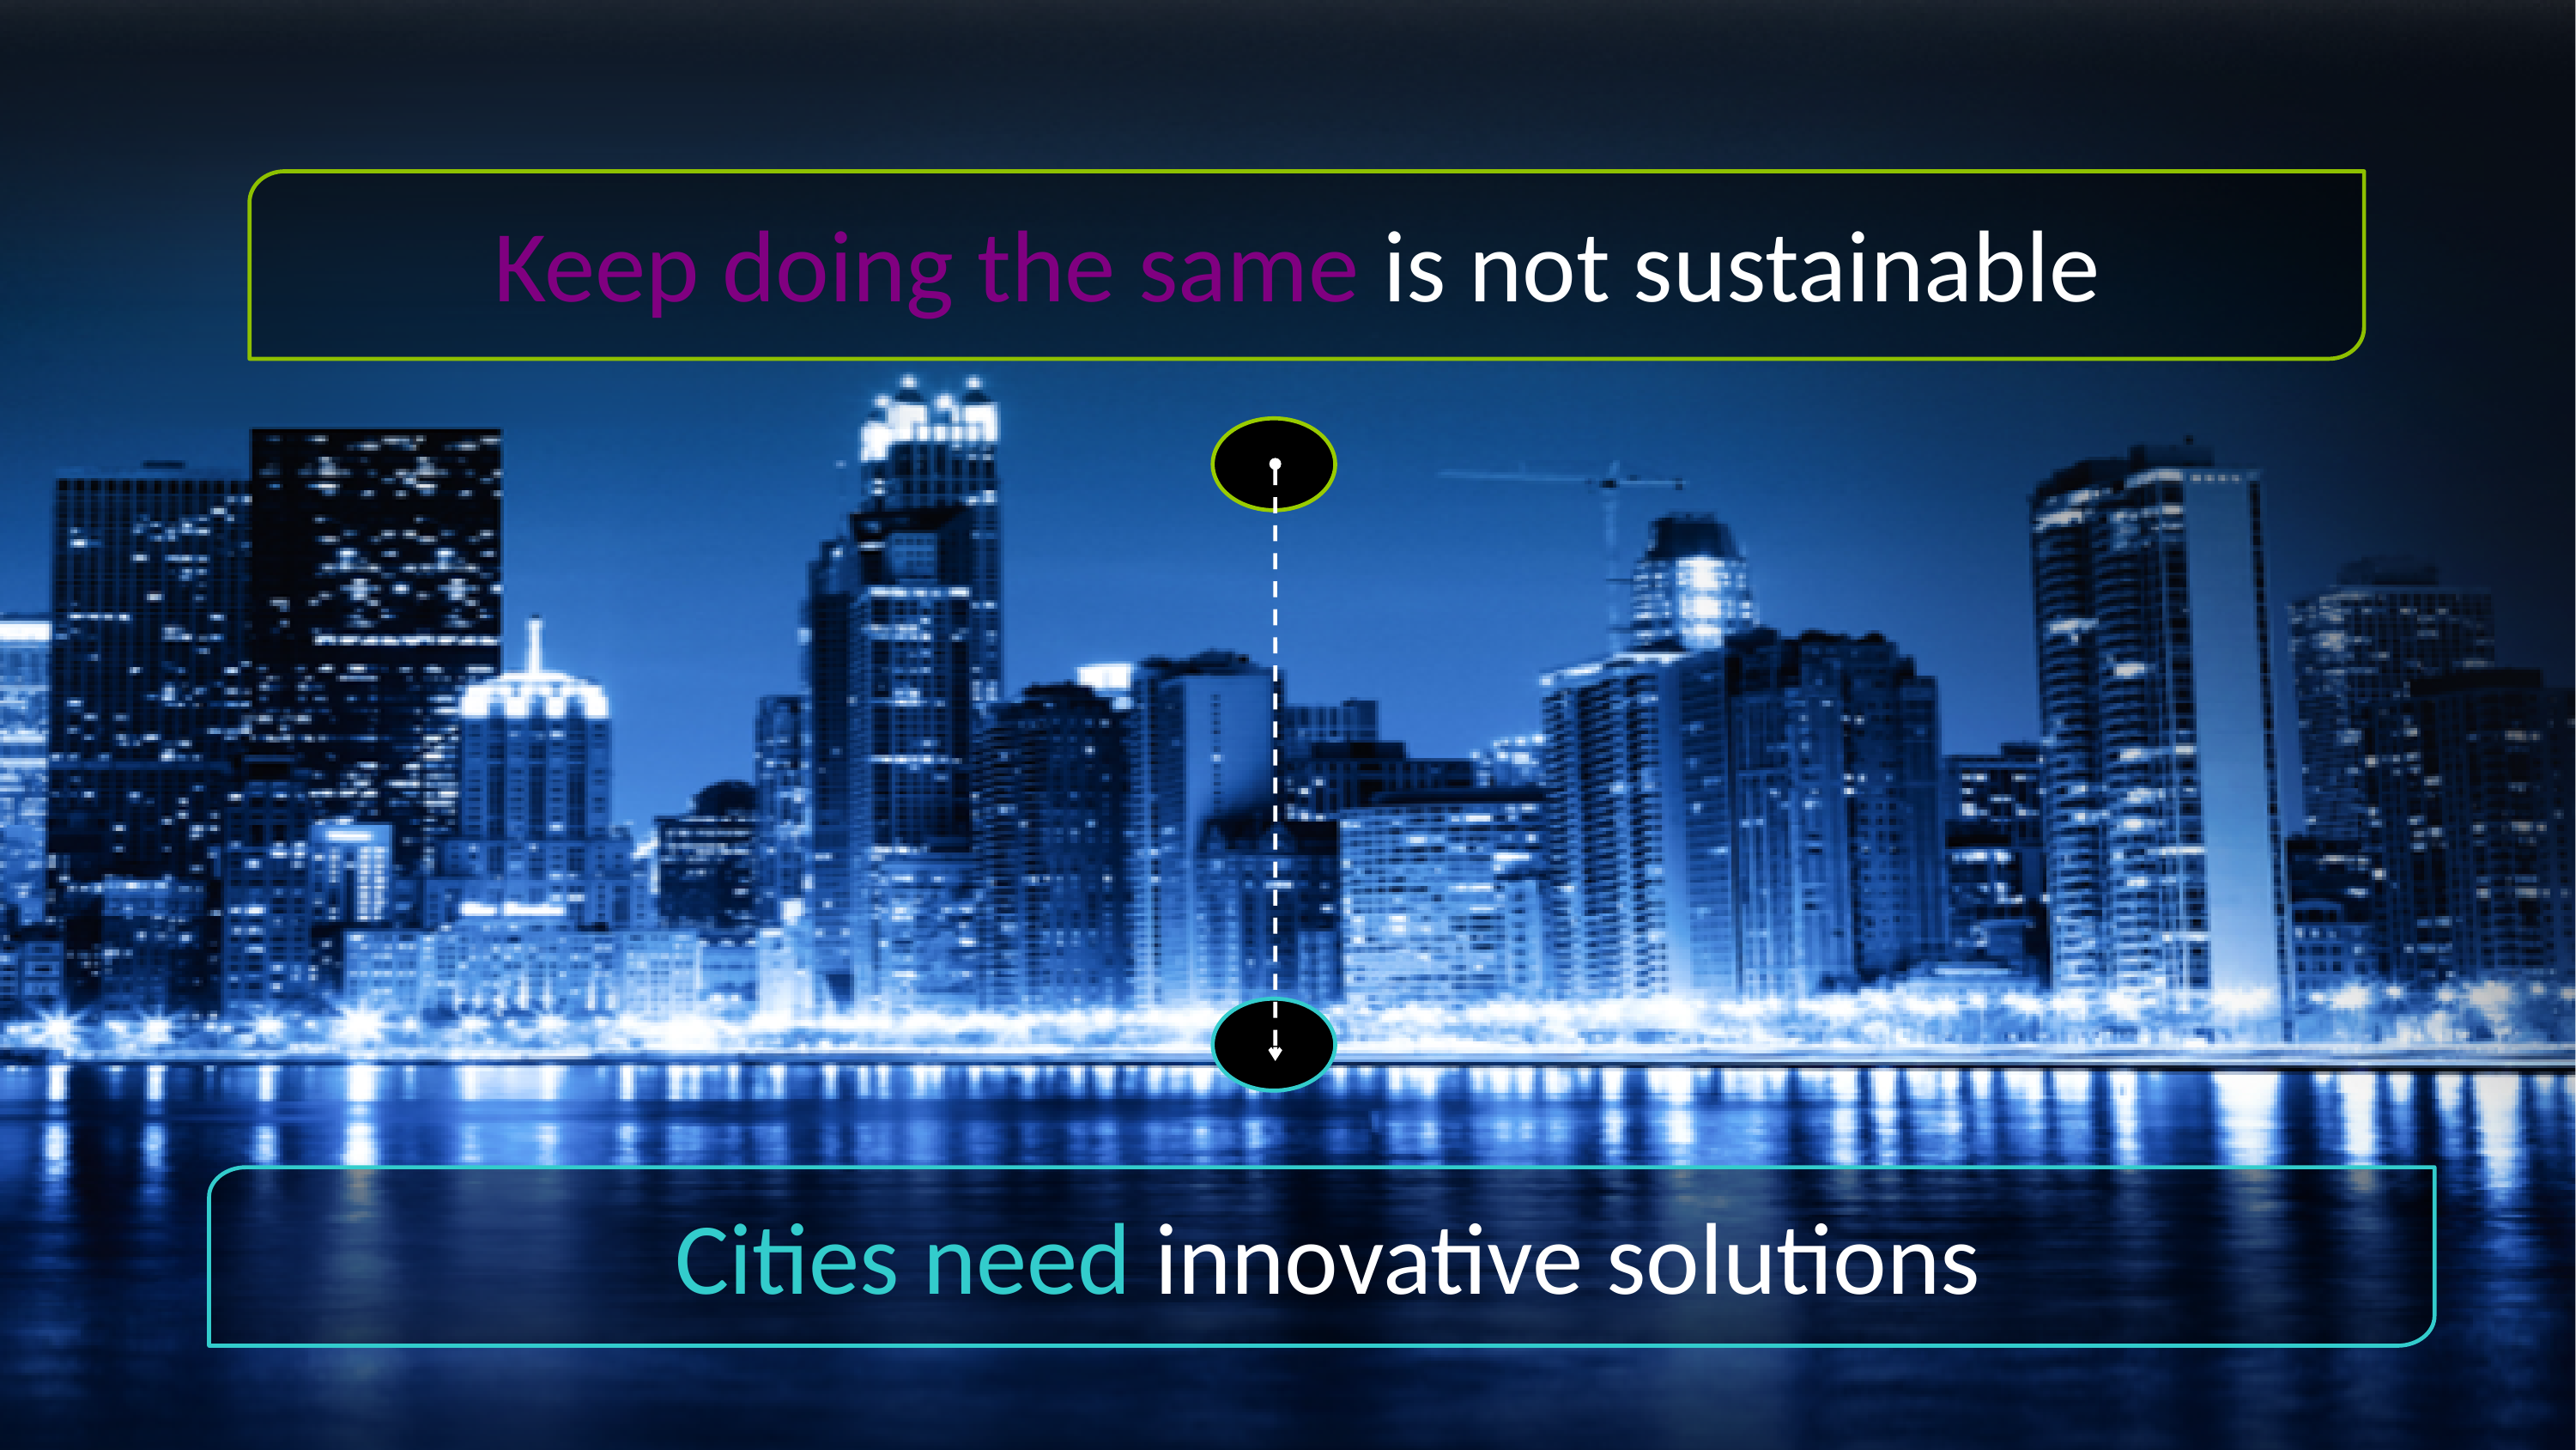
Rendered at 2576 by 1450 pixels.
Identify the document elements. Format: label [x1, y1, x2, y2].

text_box [1212, 417, 1336, 1091]
text_box [209, 1167, 2435, 1346]
text_box [249, 171, 2365, 360]
picture [0, 0, 2576, 1450]
